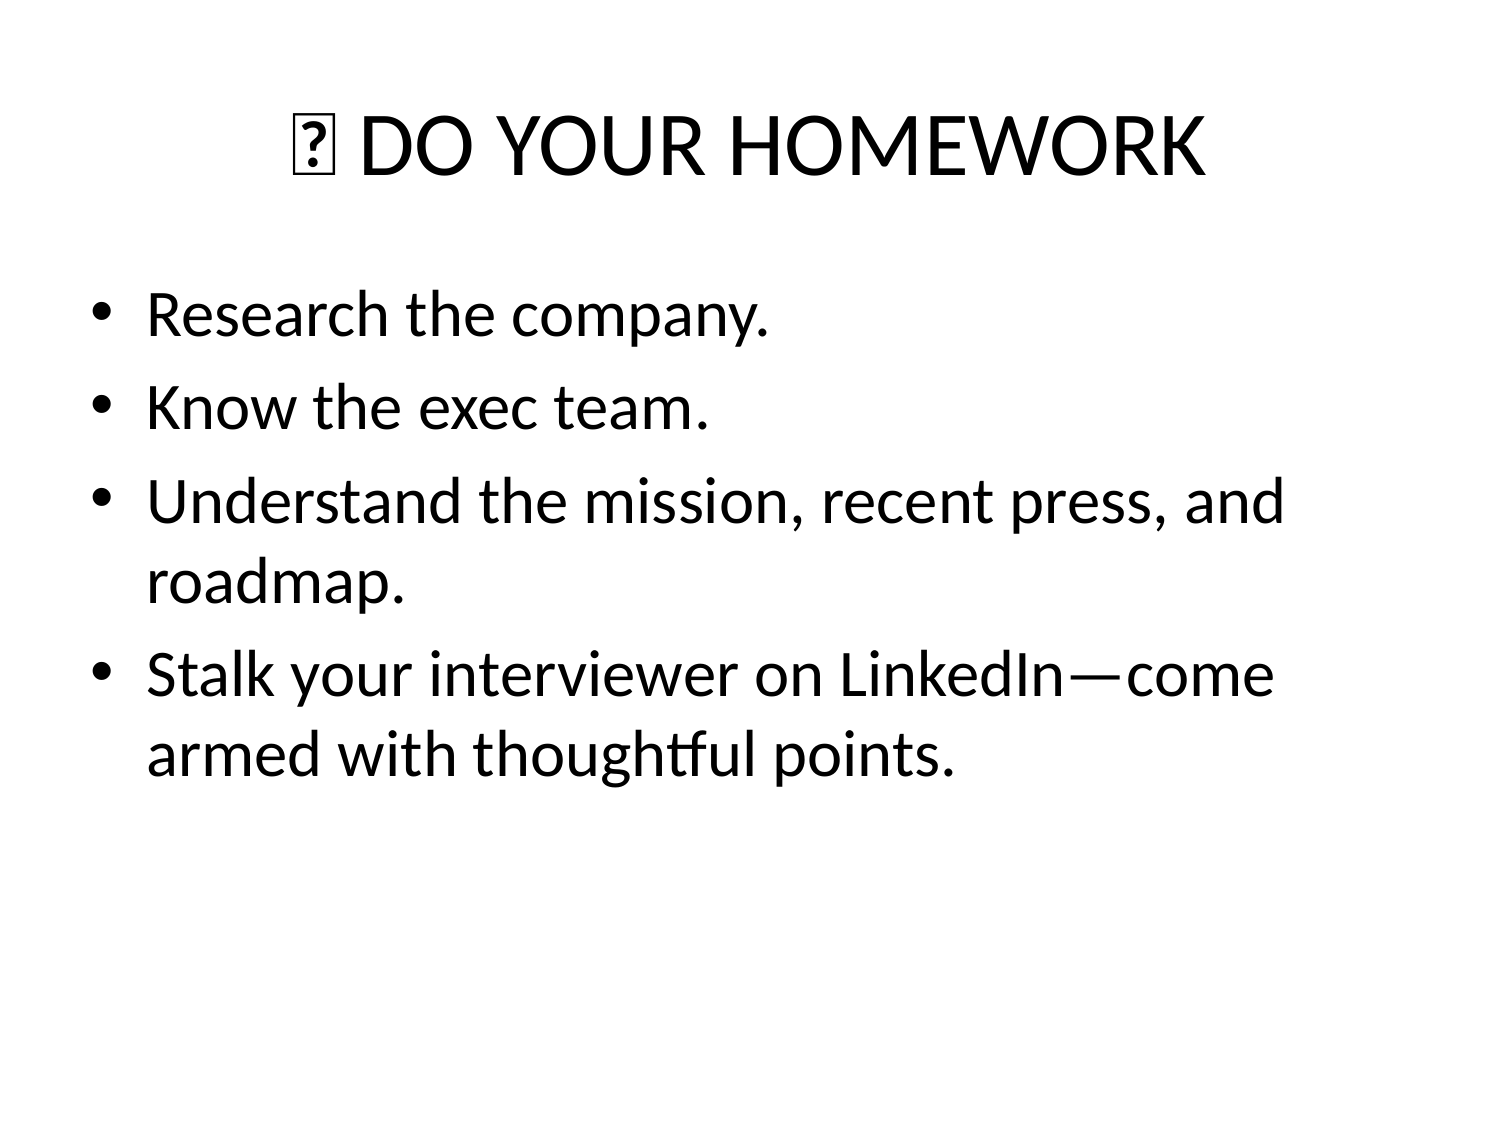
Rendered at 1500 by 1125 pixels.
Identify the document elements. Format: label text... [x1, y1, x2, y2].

title 🧠 DO YOUR HOMEWORK [75, 45, 1425, 233]
list Research the company. Know the exec team. Understand the mission, recent press, and roadmap. Stalk your interviewer on LinkedIn—come armed with thoughtful points. [75, 262, 1425, 1005]
